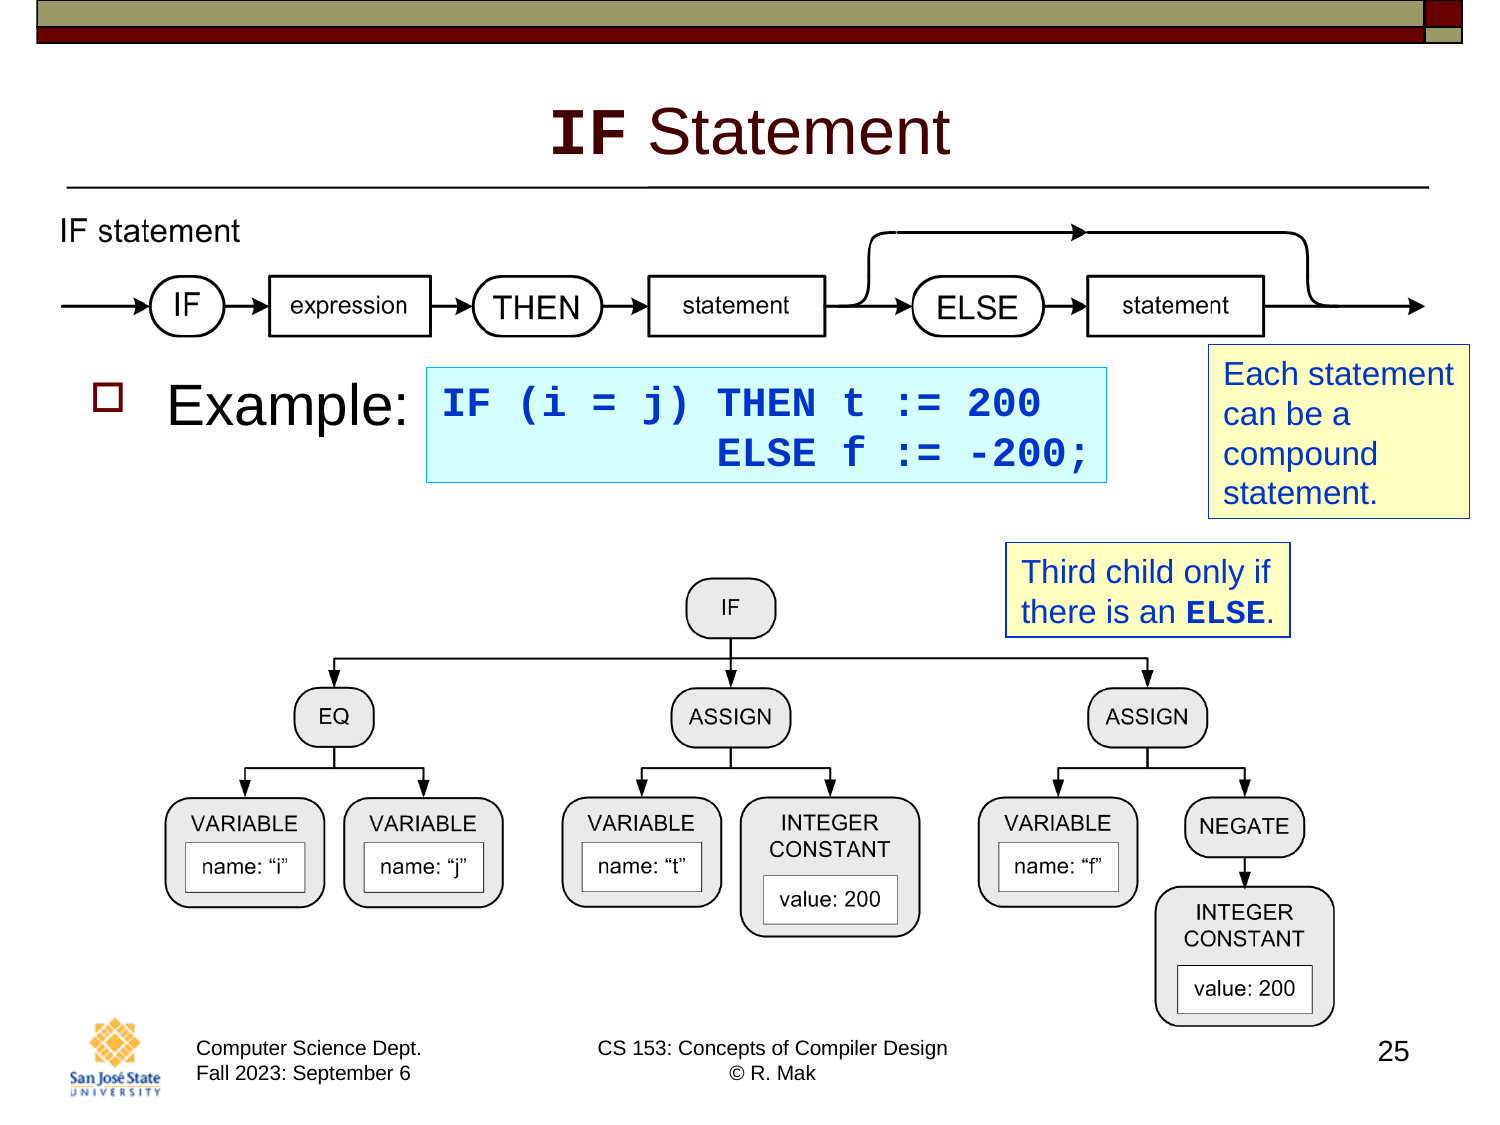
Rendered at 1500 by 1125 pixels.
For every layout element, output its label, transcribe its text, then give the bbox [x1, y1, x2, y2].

text_box Each statement can be a compound statement. [1208, 344, 1470, 519]
text_box Third child only if there is an ELSE. [1006, 542, 1291, 575]
picture [60, 577, 1336, 1112]
text_box IF (i = j) THEN t := 200 ELSE f := -200; [426, 367, 1107, 483]
slide_number 25 [1320, 1025, 1425, 1100]
picture [59, 206, 1426, 338]
title IF Statement [75, 67, 1425, 175]
text_box Example: [74, 367, 426, 443]
